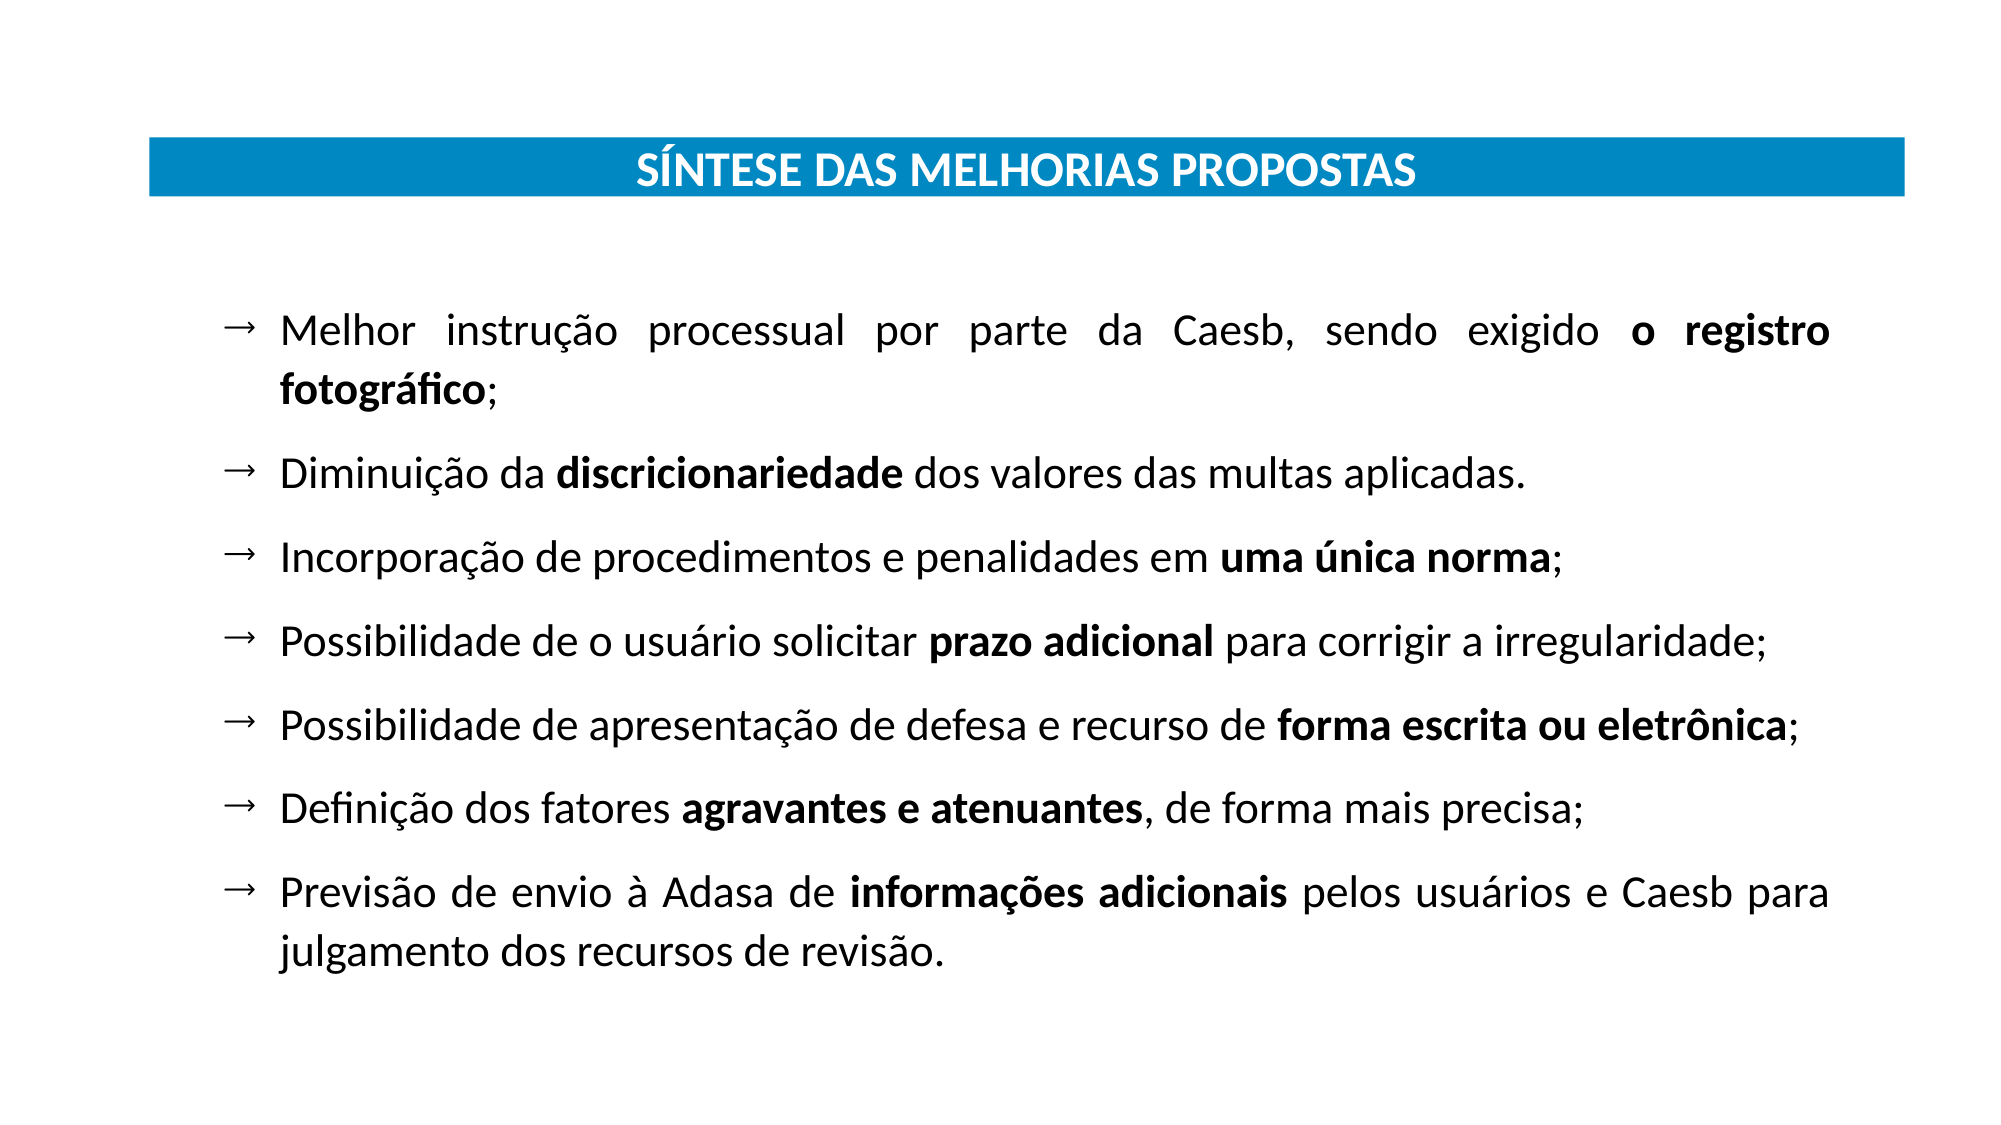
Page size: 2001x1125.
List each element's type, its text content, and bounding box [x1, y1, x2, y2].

text_box Melhor instrução processual por parte da Caesb, sendo exigido o registro fotográfico; Diminuição da discricionariedade dos valores das multas aplicadas. Incorporação de procedimentos e penalidades em uma única norma; Possibilidade de o usuário solicitar prazo adicional para corrigir a irregularidade; Possibilidade de apresentação de defesa e recurso de forma escrita ou eletrônica; Definição dos fatores agravantes e atenuantes, de forma mais precisa; Previsão de envio à Adasa de informações adicionais pelos usuários e Caesb para julgamento dos recursos de revisão. [208, 288, 1846, 984]
picture [223, 537, 256, 571]
picture [223, 621, 256, 654]
picture [223, 705, 256, 738]
picture [223, 311, 256, 344]
picture [223, 873, 256, 906]
text_box SÍNTESE DAS MELHORIAS PROPOSTAS [148, 136, 1906, 197]
picture [223, 789, 256, 822]
picture [223, 454, 256, 487]
